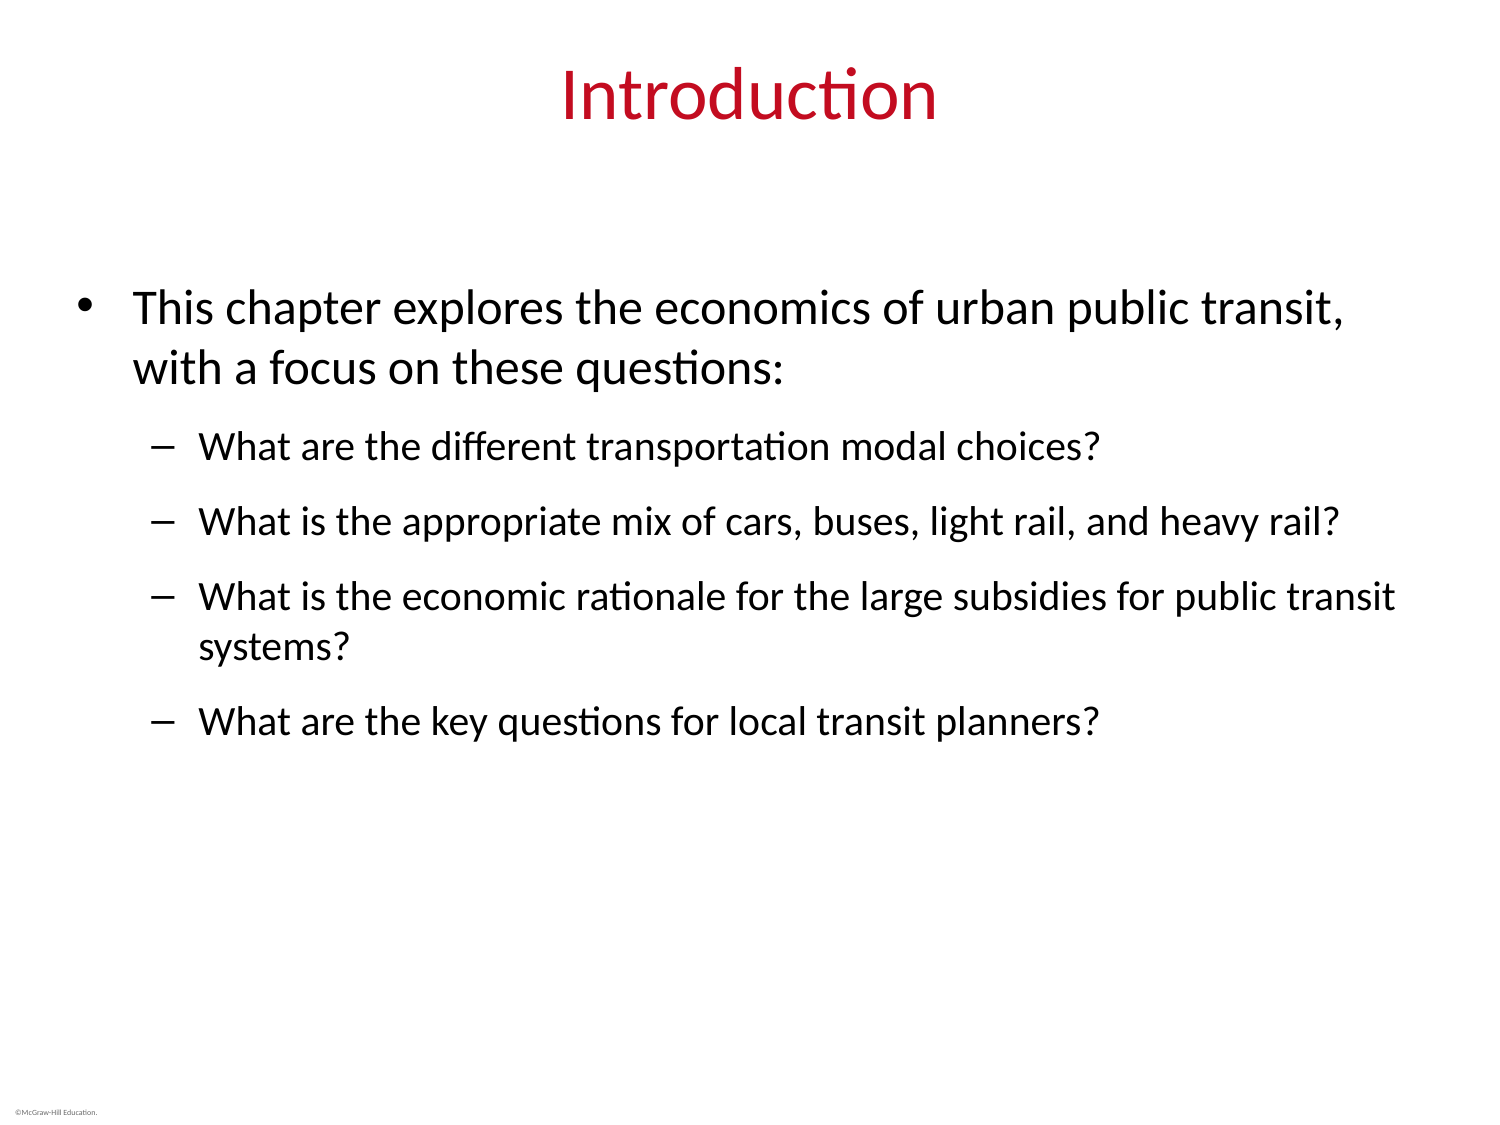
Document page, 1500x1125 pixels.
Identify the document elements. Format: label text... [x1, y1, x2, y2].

title Introduction [0, 37, 1500, 138]
list This chapter explores the economics of urban public transit, with a focus on these questions: What are the different transportation modal choices? What is the appropriate mix of cars, buses, light rail, and heavy rail? What is the economic rationale for the large subsidies for public transit systems? What are the key questions for local transit planners? [61, 266, 1450, 750]
